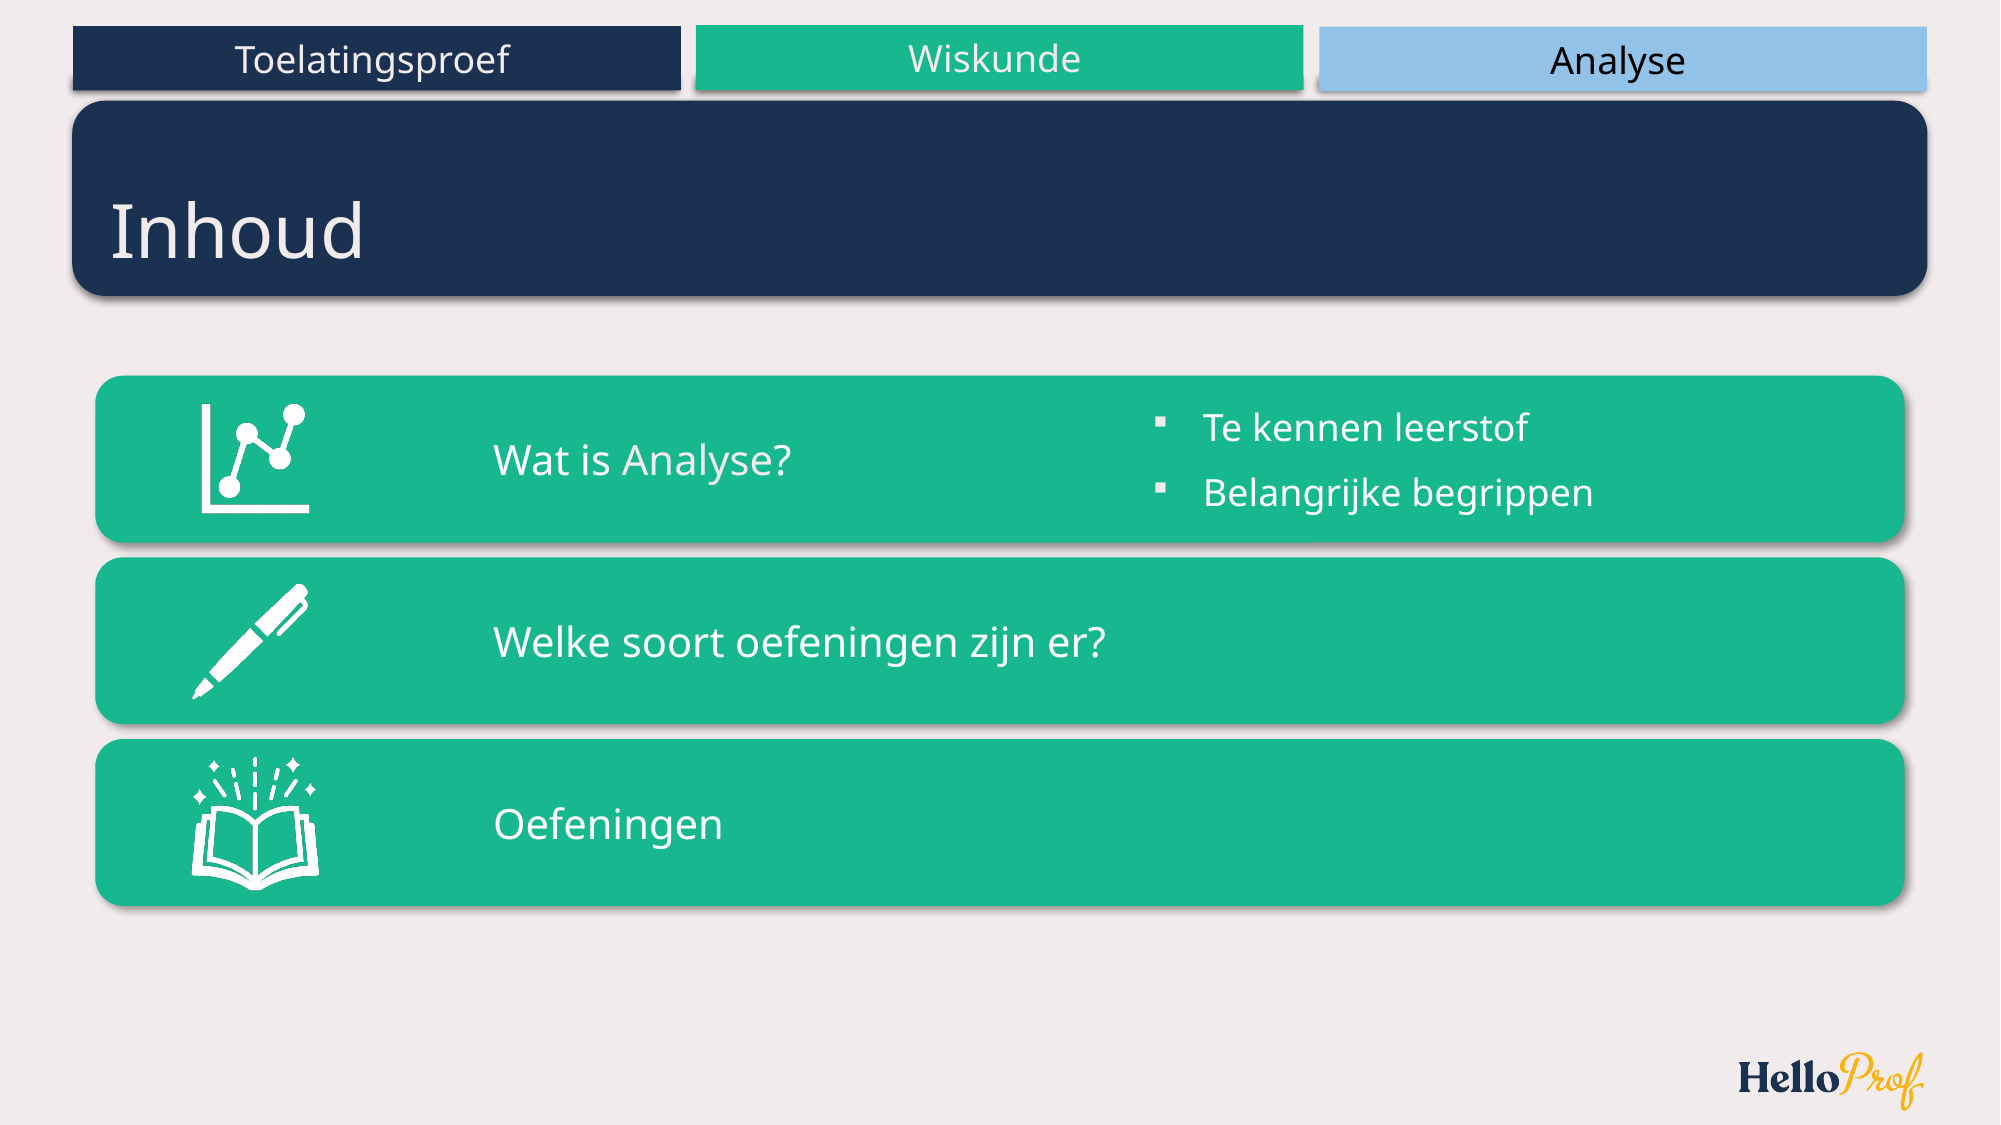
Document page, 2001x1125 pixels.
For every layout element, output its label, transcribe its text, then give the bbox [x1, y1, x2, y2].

text_box Wat is Analyse? [93, 373, 1907, 545]
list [179, 383, 331, 535]
picture [184, 752, 325, 893]
picture [184, 575, 317, 708]
text_box Oefeningen [93, 737, 1907, 908]
text_box Te kennen leerstof Belangrijke begrippen [1084, 384, 1643, 534]
title Inhoud [95, 115, 1905, 282]
text_box Welke soort oefeningen zijn er? [93, 555, 1907, 727]
picture [1739, 1052, 1924, 1111]
